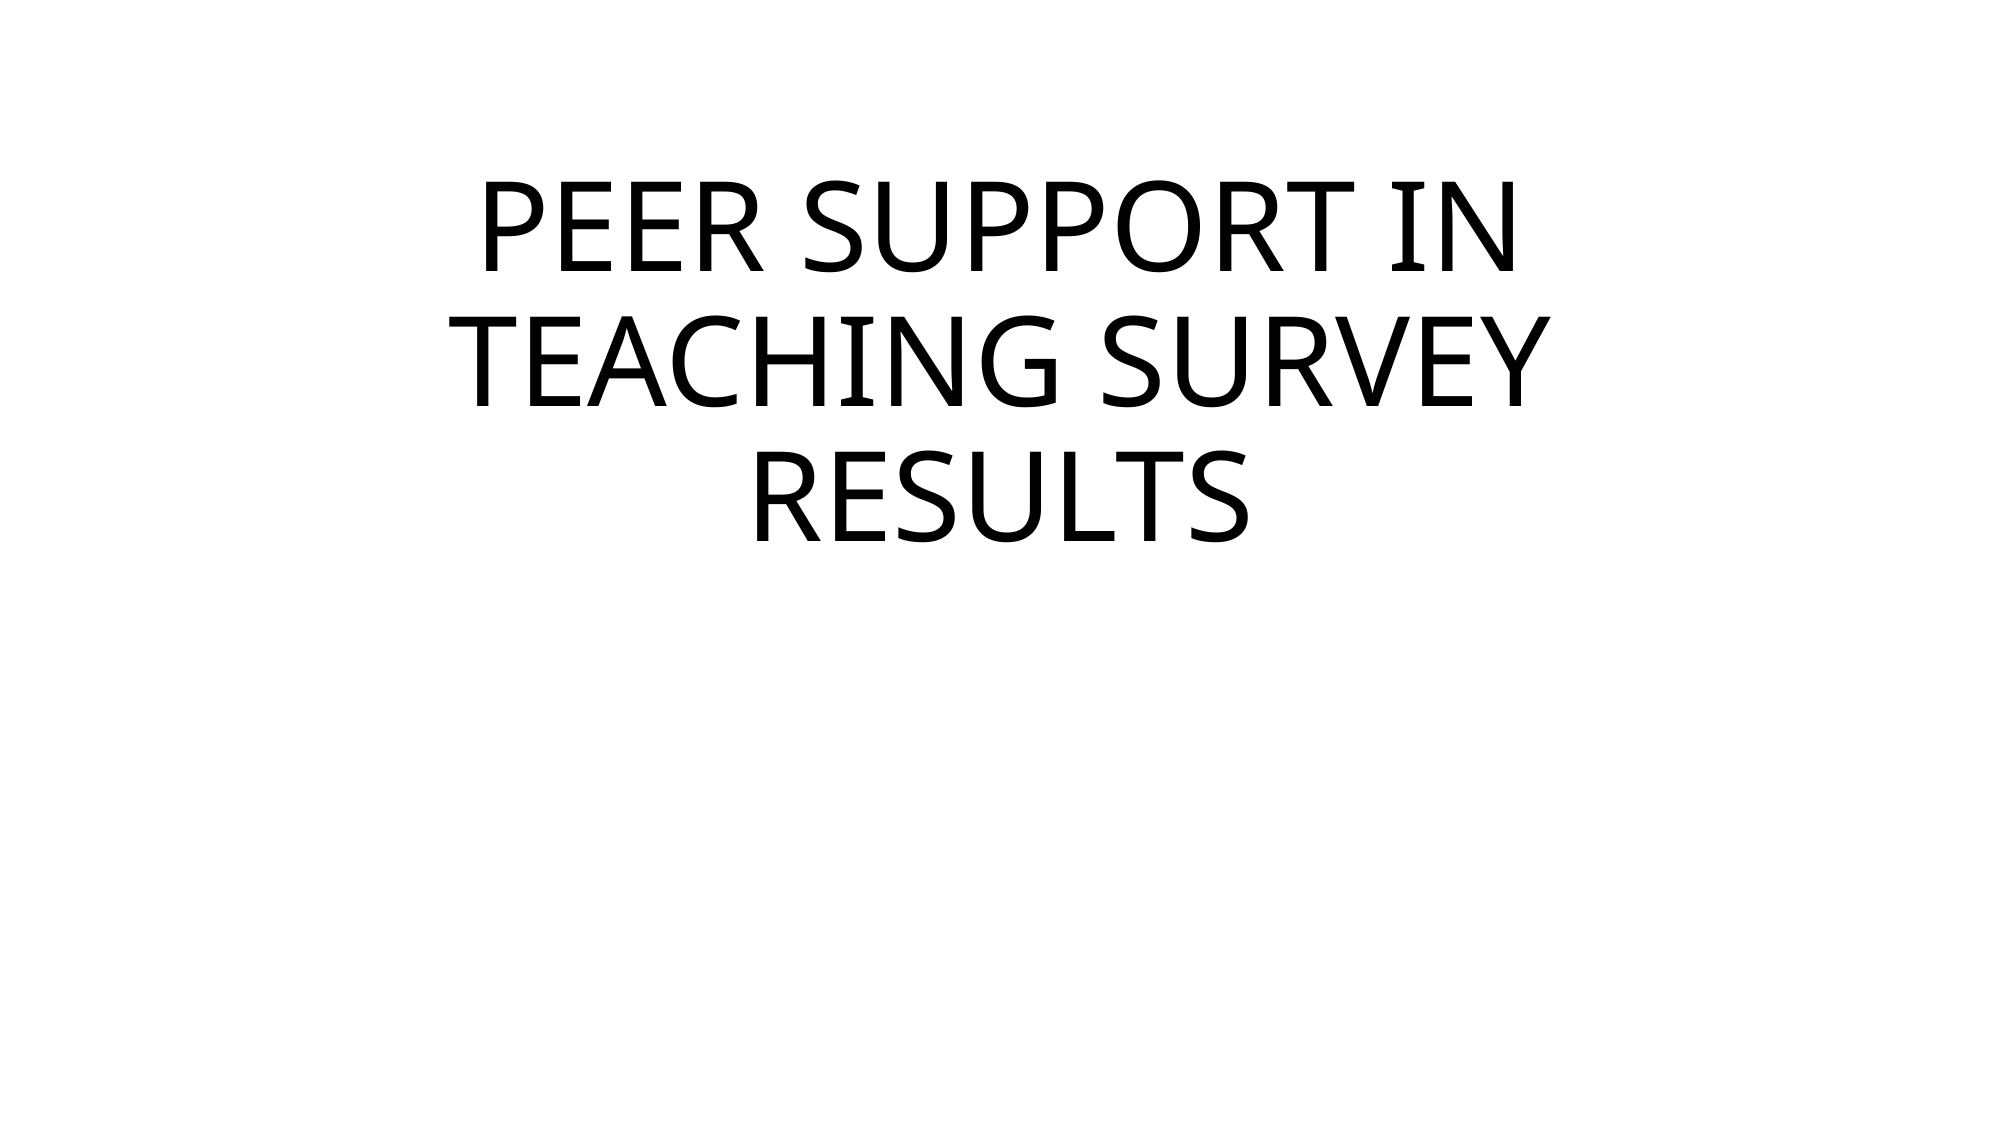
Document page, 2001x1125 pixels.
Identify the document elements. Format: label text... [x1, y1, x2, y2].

title PEER SUPPORT IN TEACHING SURVEY RESULTS [249, 184, 1750, 576]
